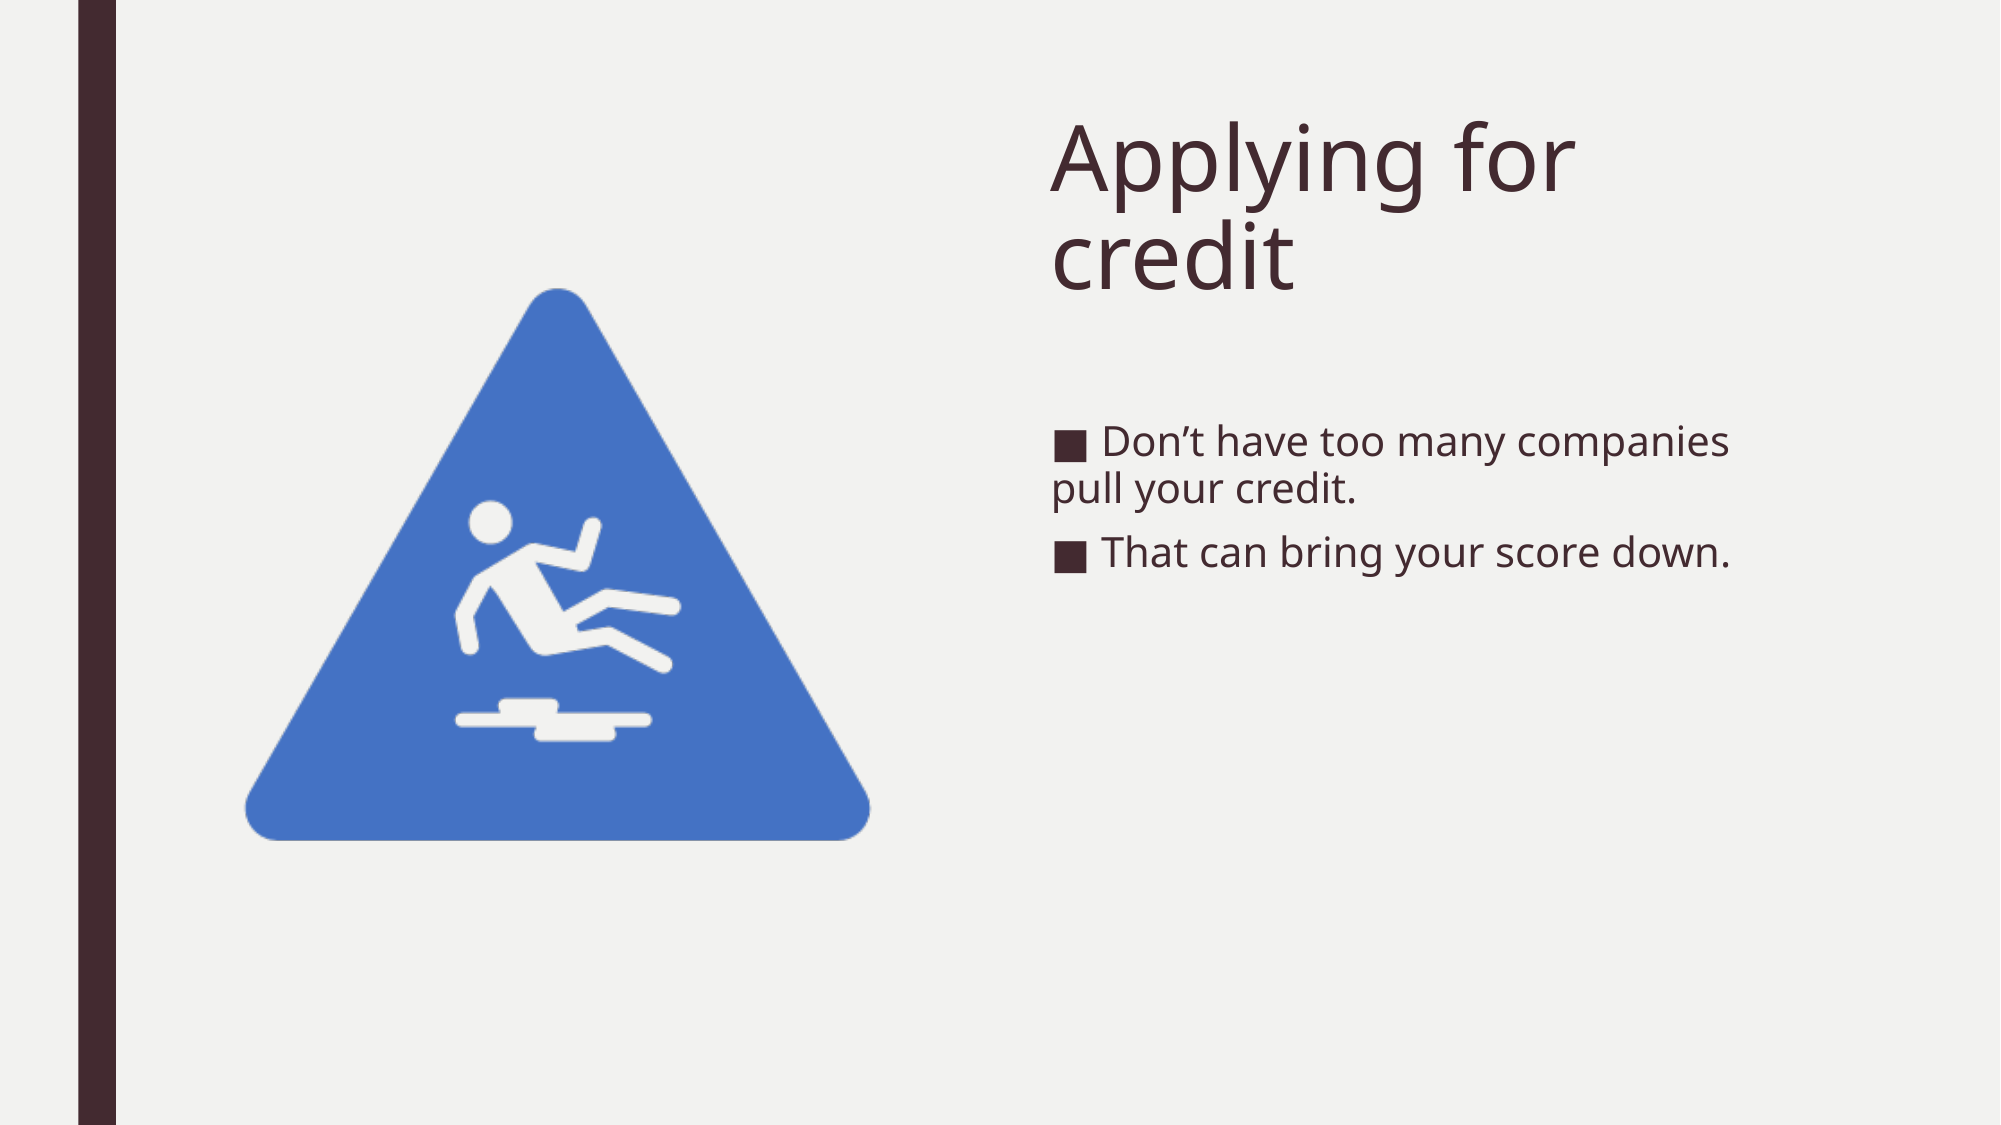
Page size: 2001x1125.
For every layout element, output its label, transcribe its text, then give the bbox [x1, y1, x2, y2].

list Don’t have too many companies pull your credit. That can bring your score down. [1035, 345, 1825, 990]
title Applying for credit [1035, 105, 1825, 331]
picture [213, 221, 902, 909]
